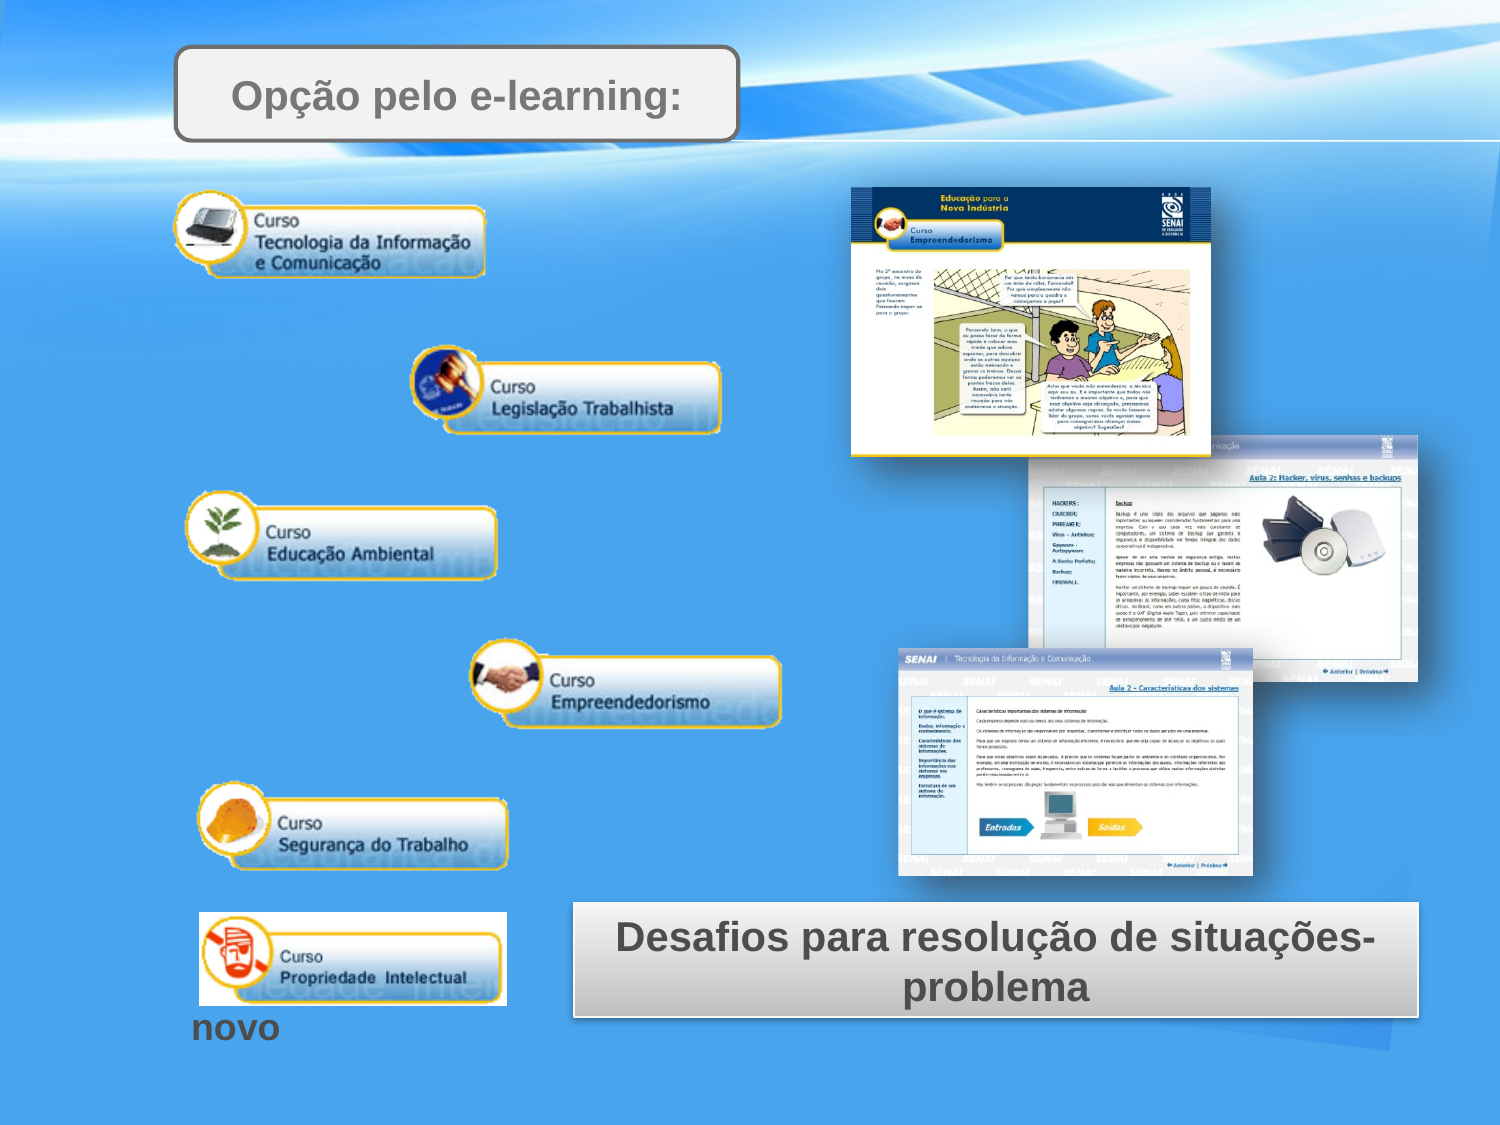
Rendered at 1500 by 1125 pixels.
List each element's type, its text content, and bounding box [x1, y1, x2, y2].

picture [0, 0, 1500, 140]
text_box novo [176, 996, 296, 1056]
text_box Desafios para resolução de situações-problema [573, 902, 1419, 1018]
text_box Opção pelo e-learning: [173, 44, 741, 138]
picture [0, 142, 1500, 1125]
